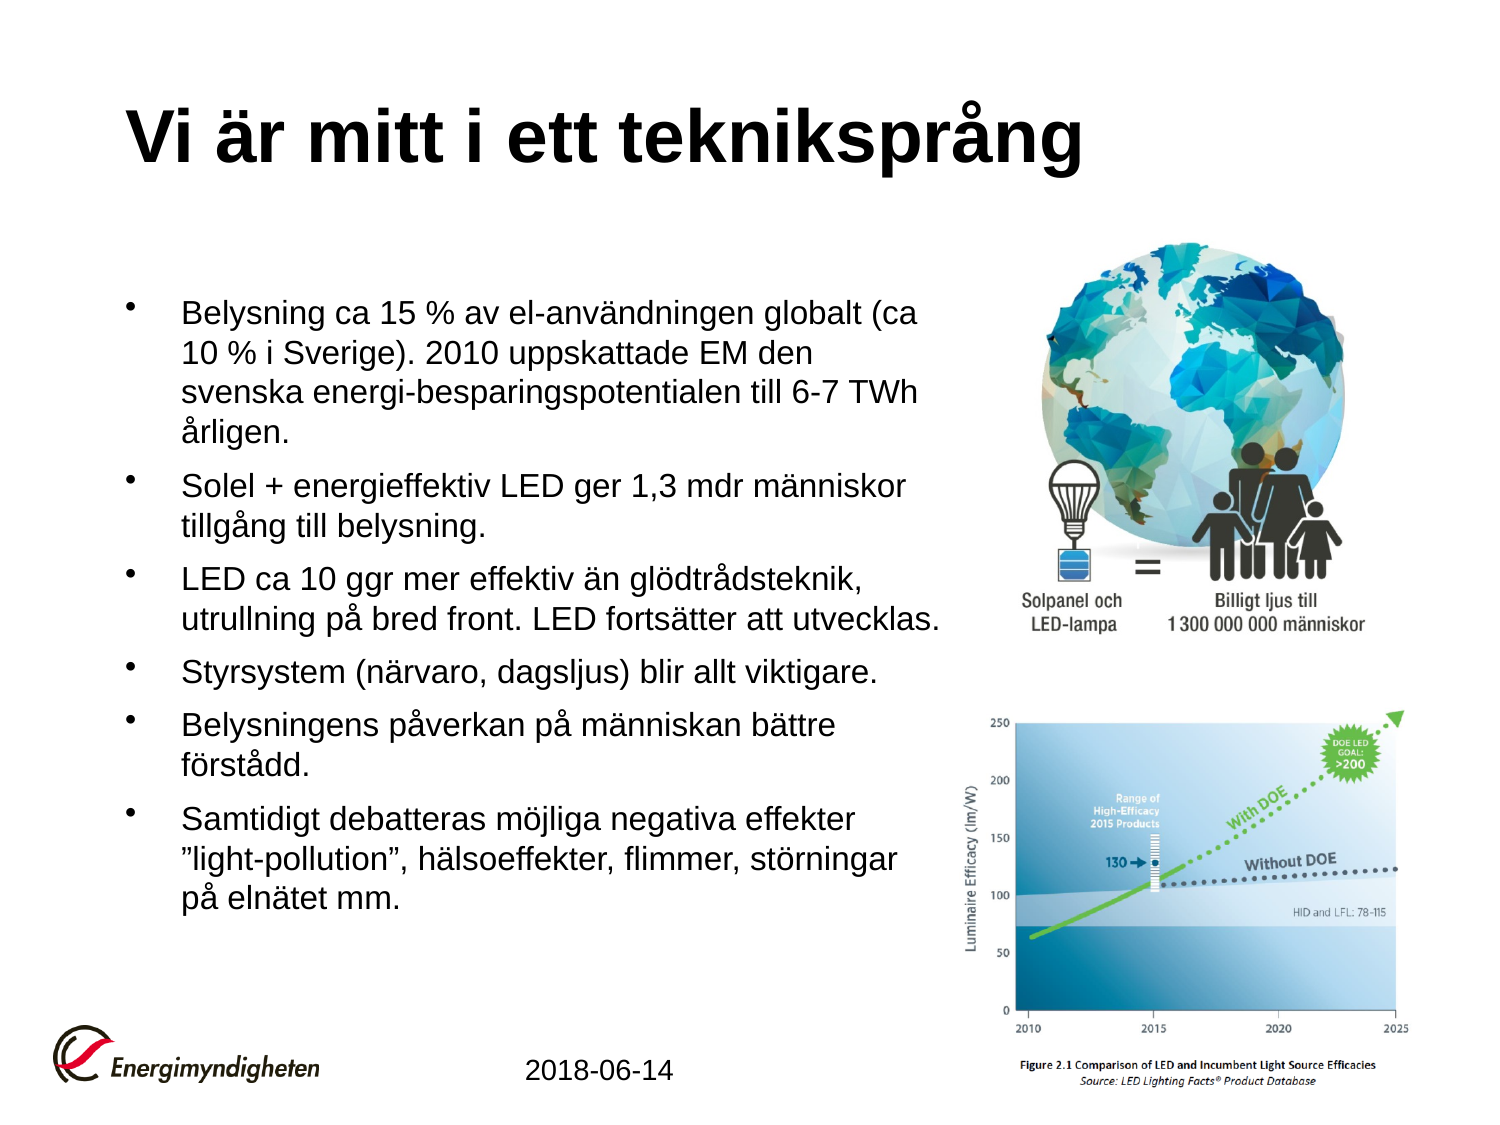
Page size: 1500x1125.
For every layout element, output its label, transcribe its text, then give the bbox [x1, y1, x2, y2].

title Vi är mitt i ett tekniksprång [124, 93, 1377, 256]
picture [974, 219, 1401, 650]
picture [53, 1025, 319, 1083]
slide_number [524, 1010, 838, 1087]
list Belysning ca 15 % av el-användningen globalt (ca 10 % i Sverige). 2010 uppskattade EM den svenska energi-besparingspotentialen till 6-7 TWh årligen. Solel + energieffektiv LED ger 1,3 mdr människor tillgång till belysning. LED ca 10 ggr mer effektiv än glödtrådsteknik, utrullning på bred front. LED fortsätter att utvecklas. Styrsystem (närvaro, dagsljus) blir allt viktigare. Belysningens påverkan på människan bättre förstådd. Samtidigt debatteras möjliga negativa effekter ”light-pollution”, hälsoeffekter, flimmer, störningar på elnätet mm. [124, 290, 945, 977]
picture [944, 699, 1471, 1095]
